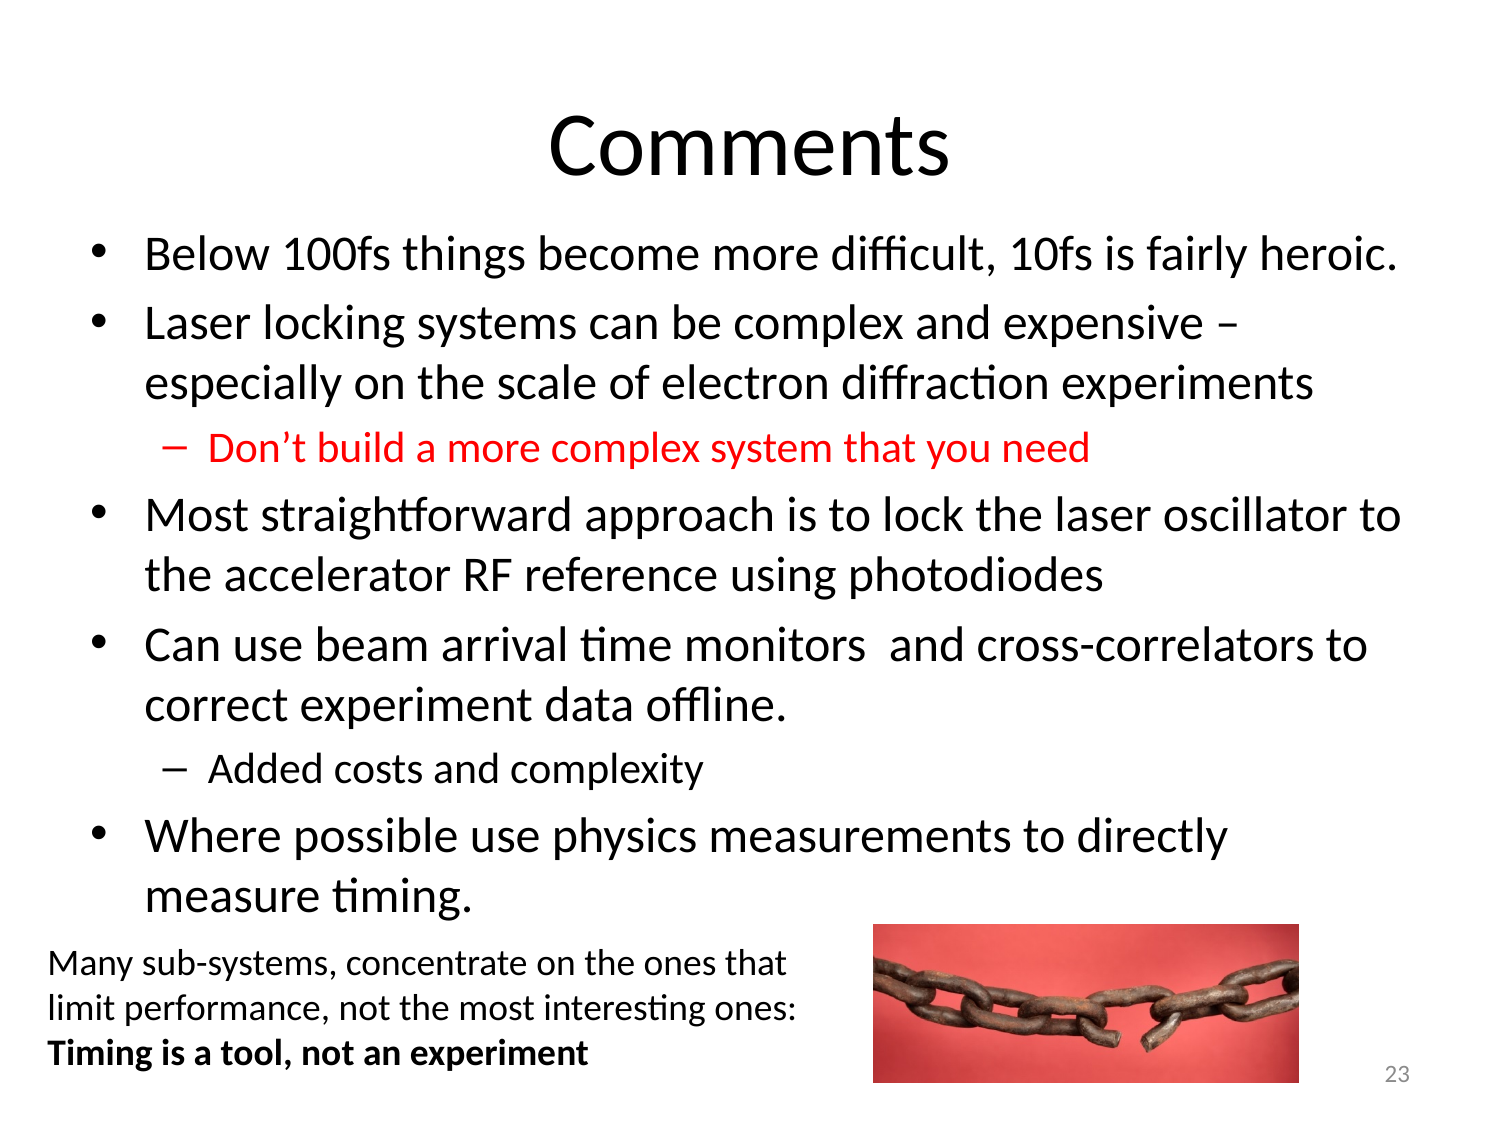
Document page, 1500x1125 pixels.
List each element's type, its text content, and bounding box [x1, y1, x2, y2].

title Comments [75, 45, 1425, 212]
list Below 100fs things become more difficult, 10fs is fairly heroic. Laser locking systems can be complex and expensive – especially on the scale of electron diffraction experiments Don’t build a more complex system that you need Most straightforward approach is to lock the laser oscillator to the accelerator RF reference using photodiodes Can use beam arrival time monitors and cross-correlators to correct experiment data offline. Added costs and complexity Where possible use physics measurements to directly measure timing. [75, 212, 1425, 955]
text_box Many sub-systems, concentrate on the ones that limit performance, not the most interesting ones: Timing is a tool, not an experiment [32, 930, 868, 1080]
slide_number 23 [1074, 1042, 1425, 1103]
picture [873, 924, 1299, 1083]
